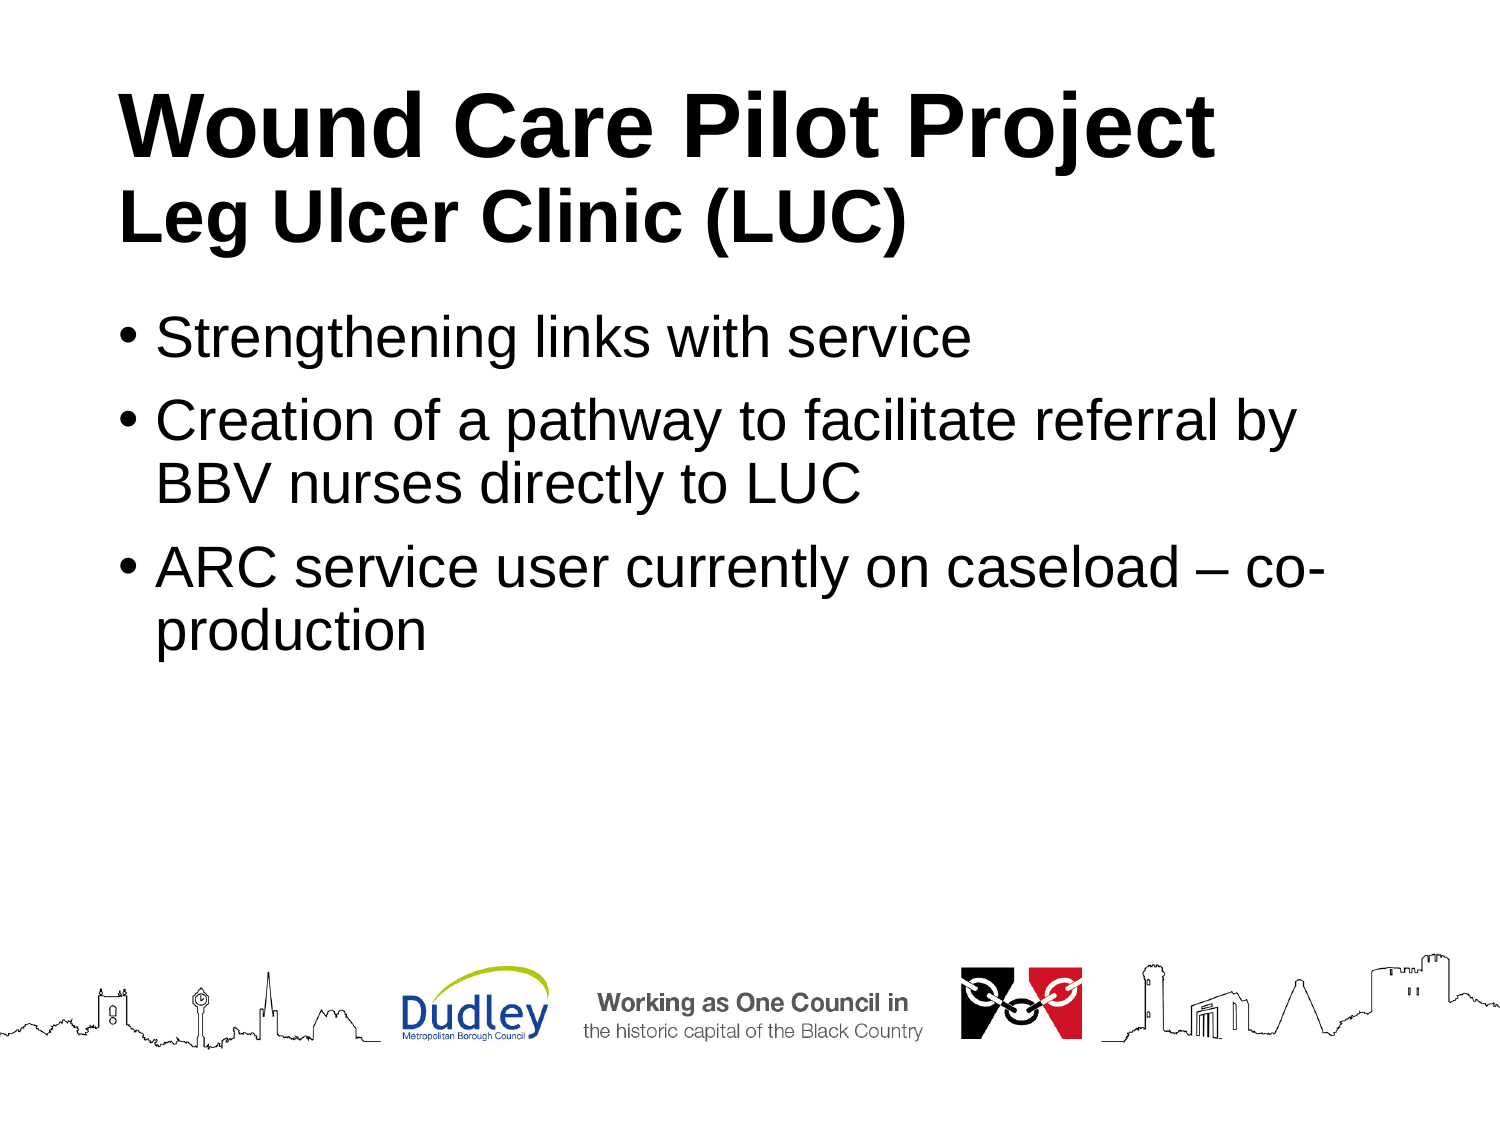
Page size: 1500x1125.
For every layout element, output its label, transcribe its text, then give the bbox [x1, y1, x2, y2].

title Wound Care Pilot Project Leg Ulcer Clinic (LUC) [103, 59, 1397, 278]
picture [0, 622, 1500, 1123]
list Strengthening links with service Creation of a pathway to facilitate referral by BBV nurses directly to LUC ARC service user currently on caseload – co-production [103, 299, 1397, 928]
